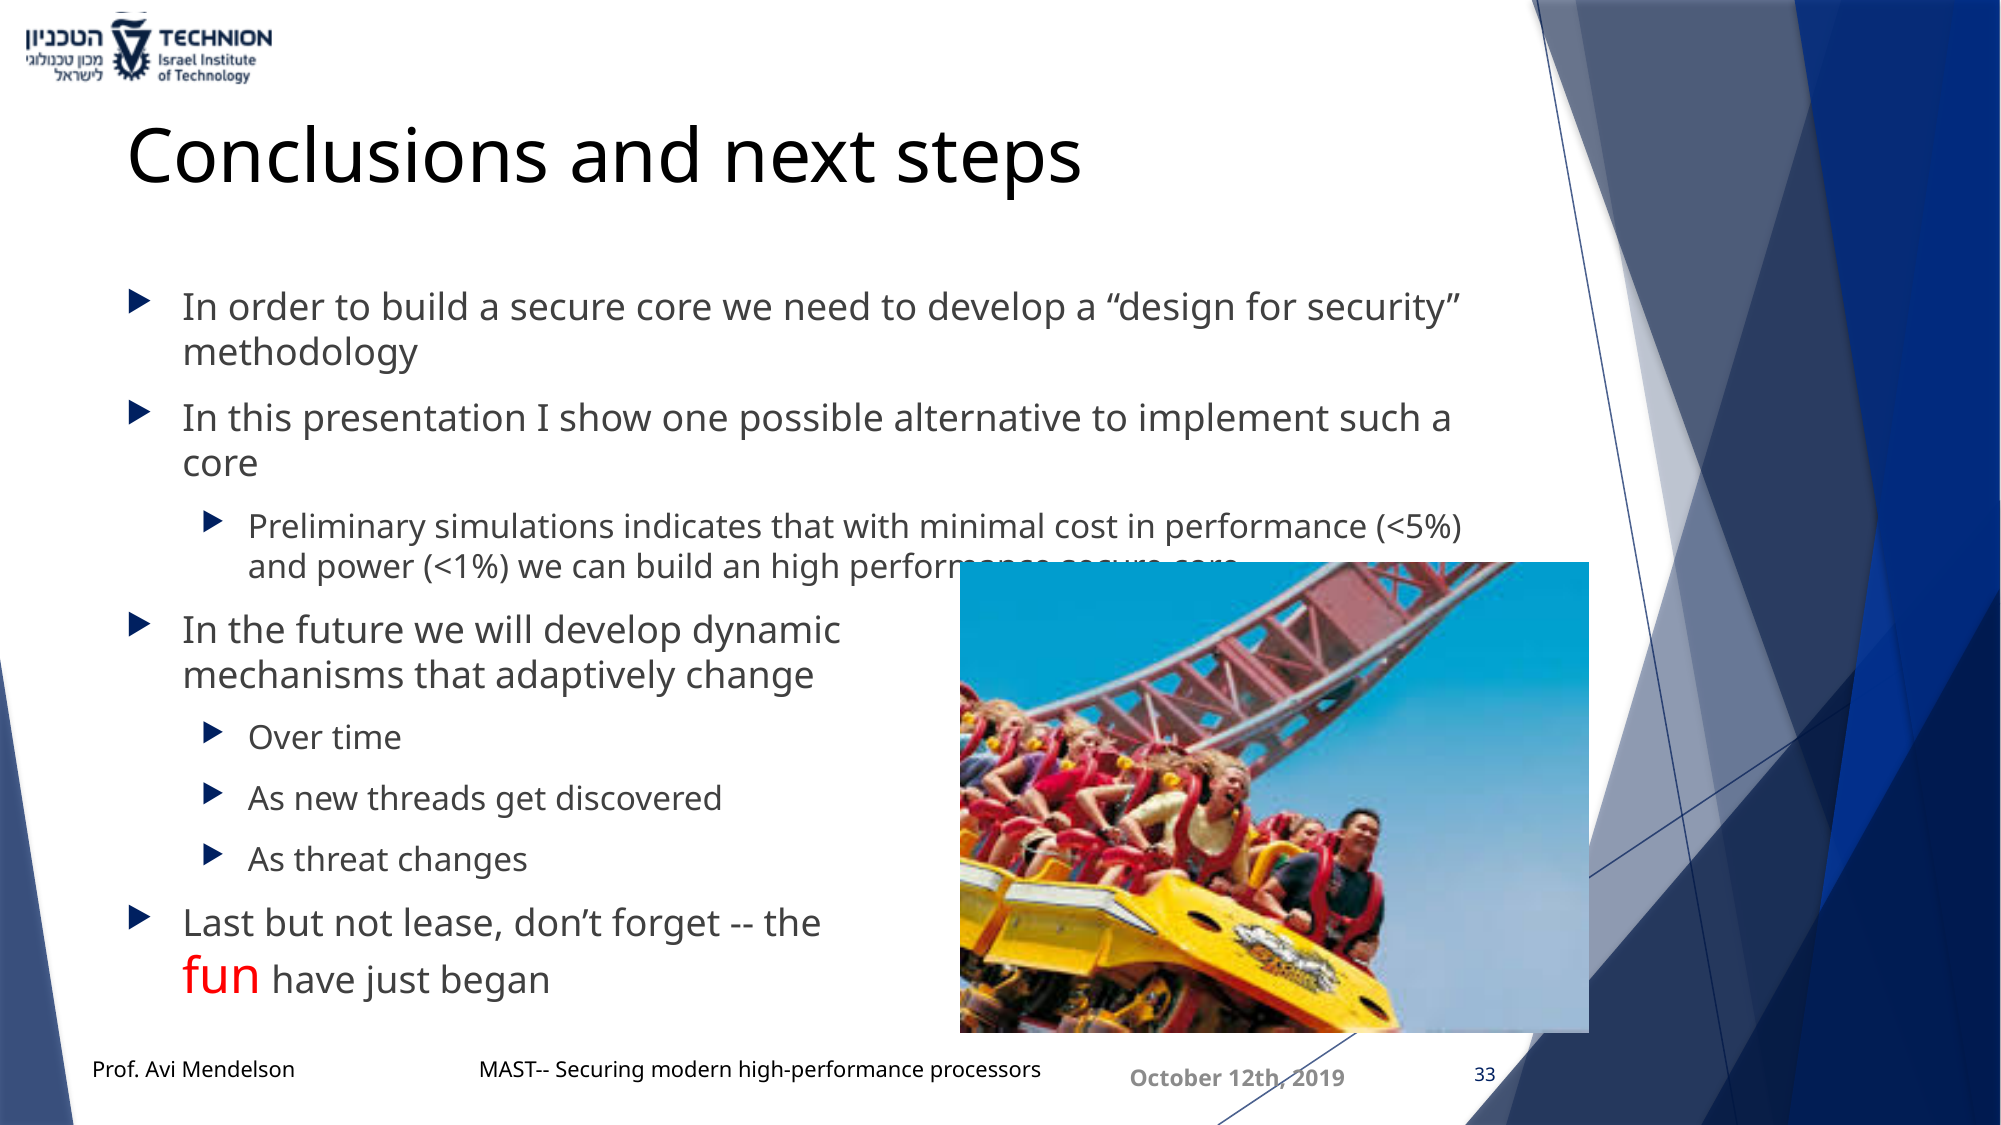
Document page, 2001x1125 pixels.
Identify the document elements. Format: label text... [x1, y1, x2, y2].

list In order to build a secure core we need to develop a “design for security” methodology In this presentation I show one possible alternative to implement such a core Preliminary simulations indicates that with minimal cost in performance (<5%) and power (<1%) we can build an high performance secure core. In the future we will develop dynamic mechanisms that adaptively change Over time As new threads get discovered As threat changes Last but not lease, don’t forget -- the fun have just began [111, 275, 1522, 992]
picture [0, 6, 297, 100]
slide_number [1092, 1047, 1361, 1108]
title Conclusions and next steps [111, 99, 1522, 275]
picture [959, 561, 1589, 1034]
slide_number 33 [1398, 1045, 1511, 1106]
